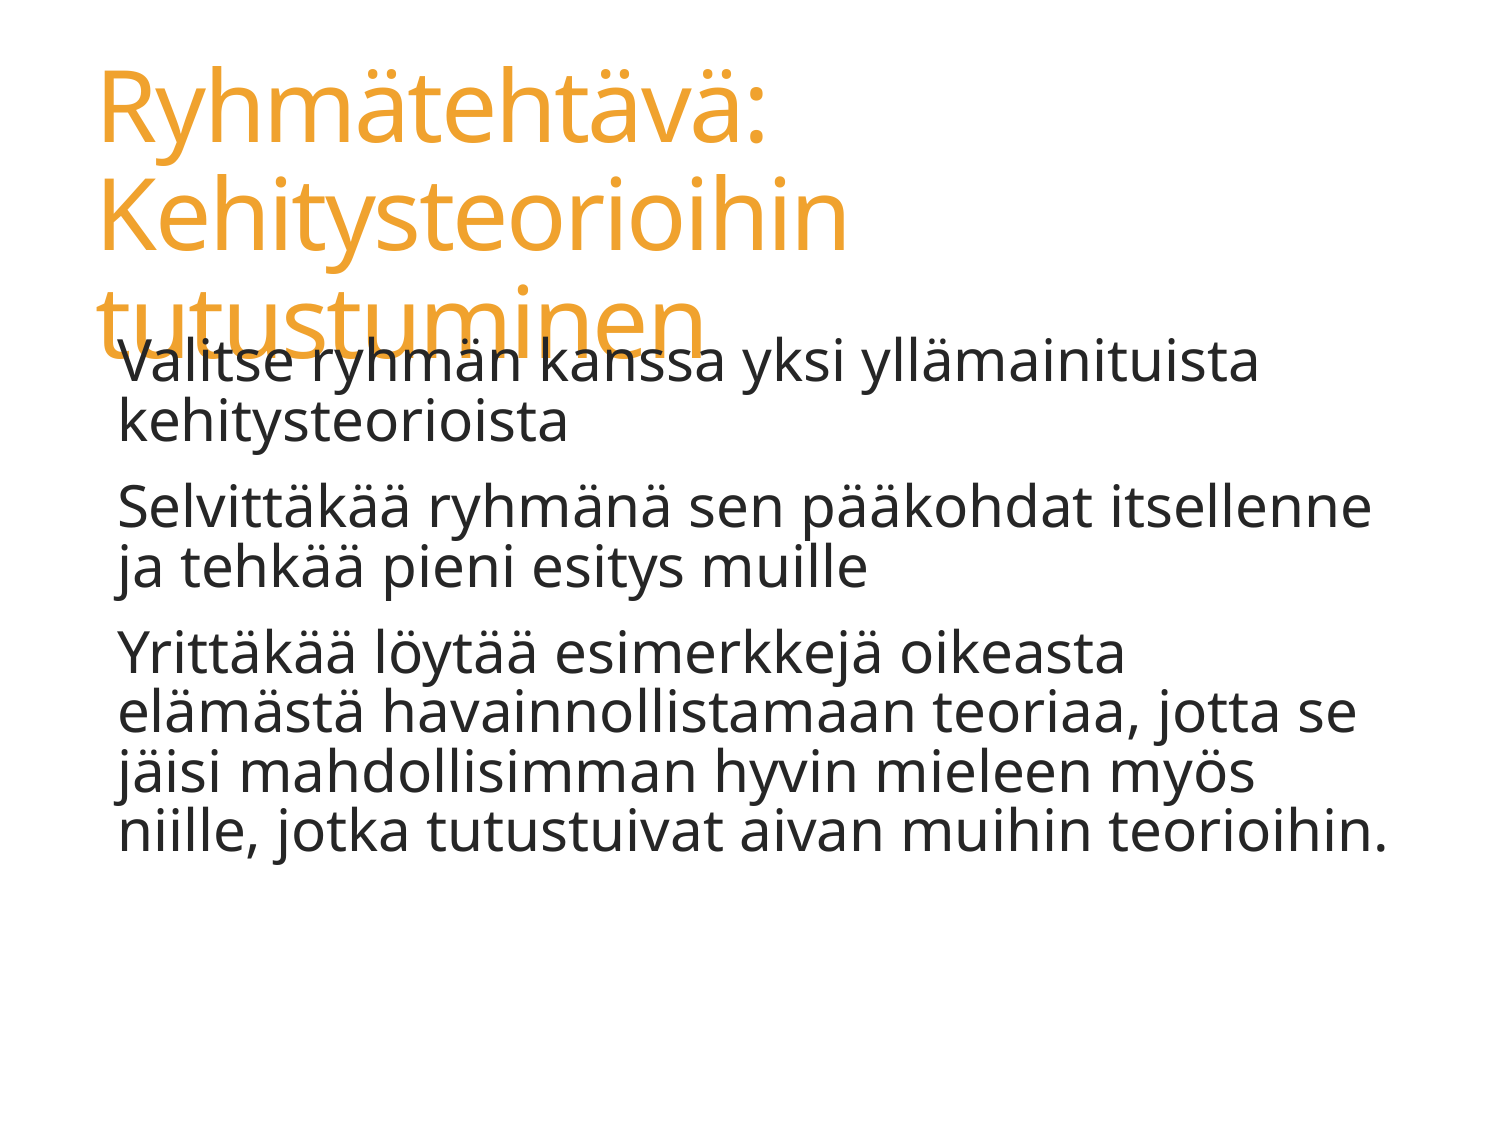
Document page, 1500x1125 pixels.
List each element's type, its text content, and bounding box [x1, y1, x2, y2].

list Valitse ryhmän kanssa yksi yllämainituista kehitysteorioista Selvittäkää ryhmänä sen pääkohdat itsellenne ja tehkää pieni esitys muille Yrittäkää löytää esimerkkejä oikeasta elämästä havainnollistamaan teoriaa, jotta se jäisi mahdollisimman hyvin mieleen myös niille, jotka tutustuivat aivan muihin teorioihin. [83, 326, 1407, 945]
title Ryhmätehtävä: Kehitysteorioihin tutustuminen [80, 81, 1407, 354]
